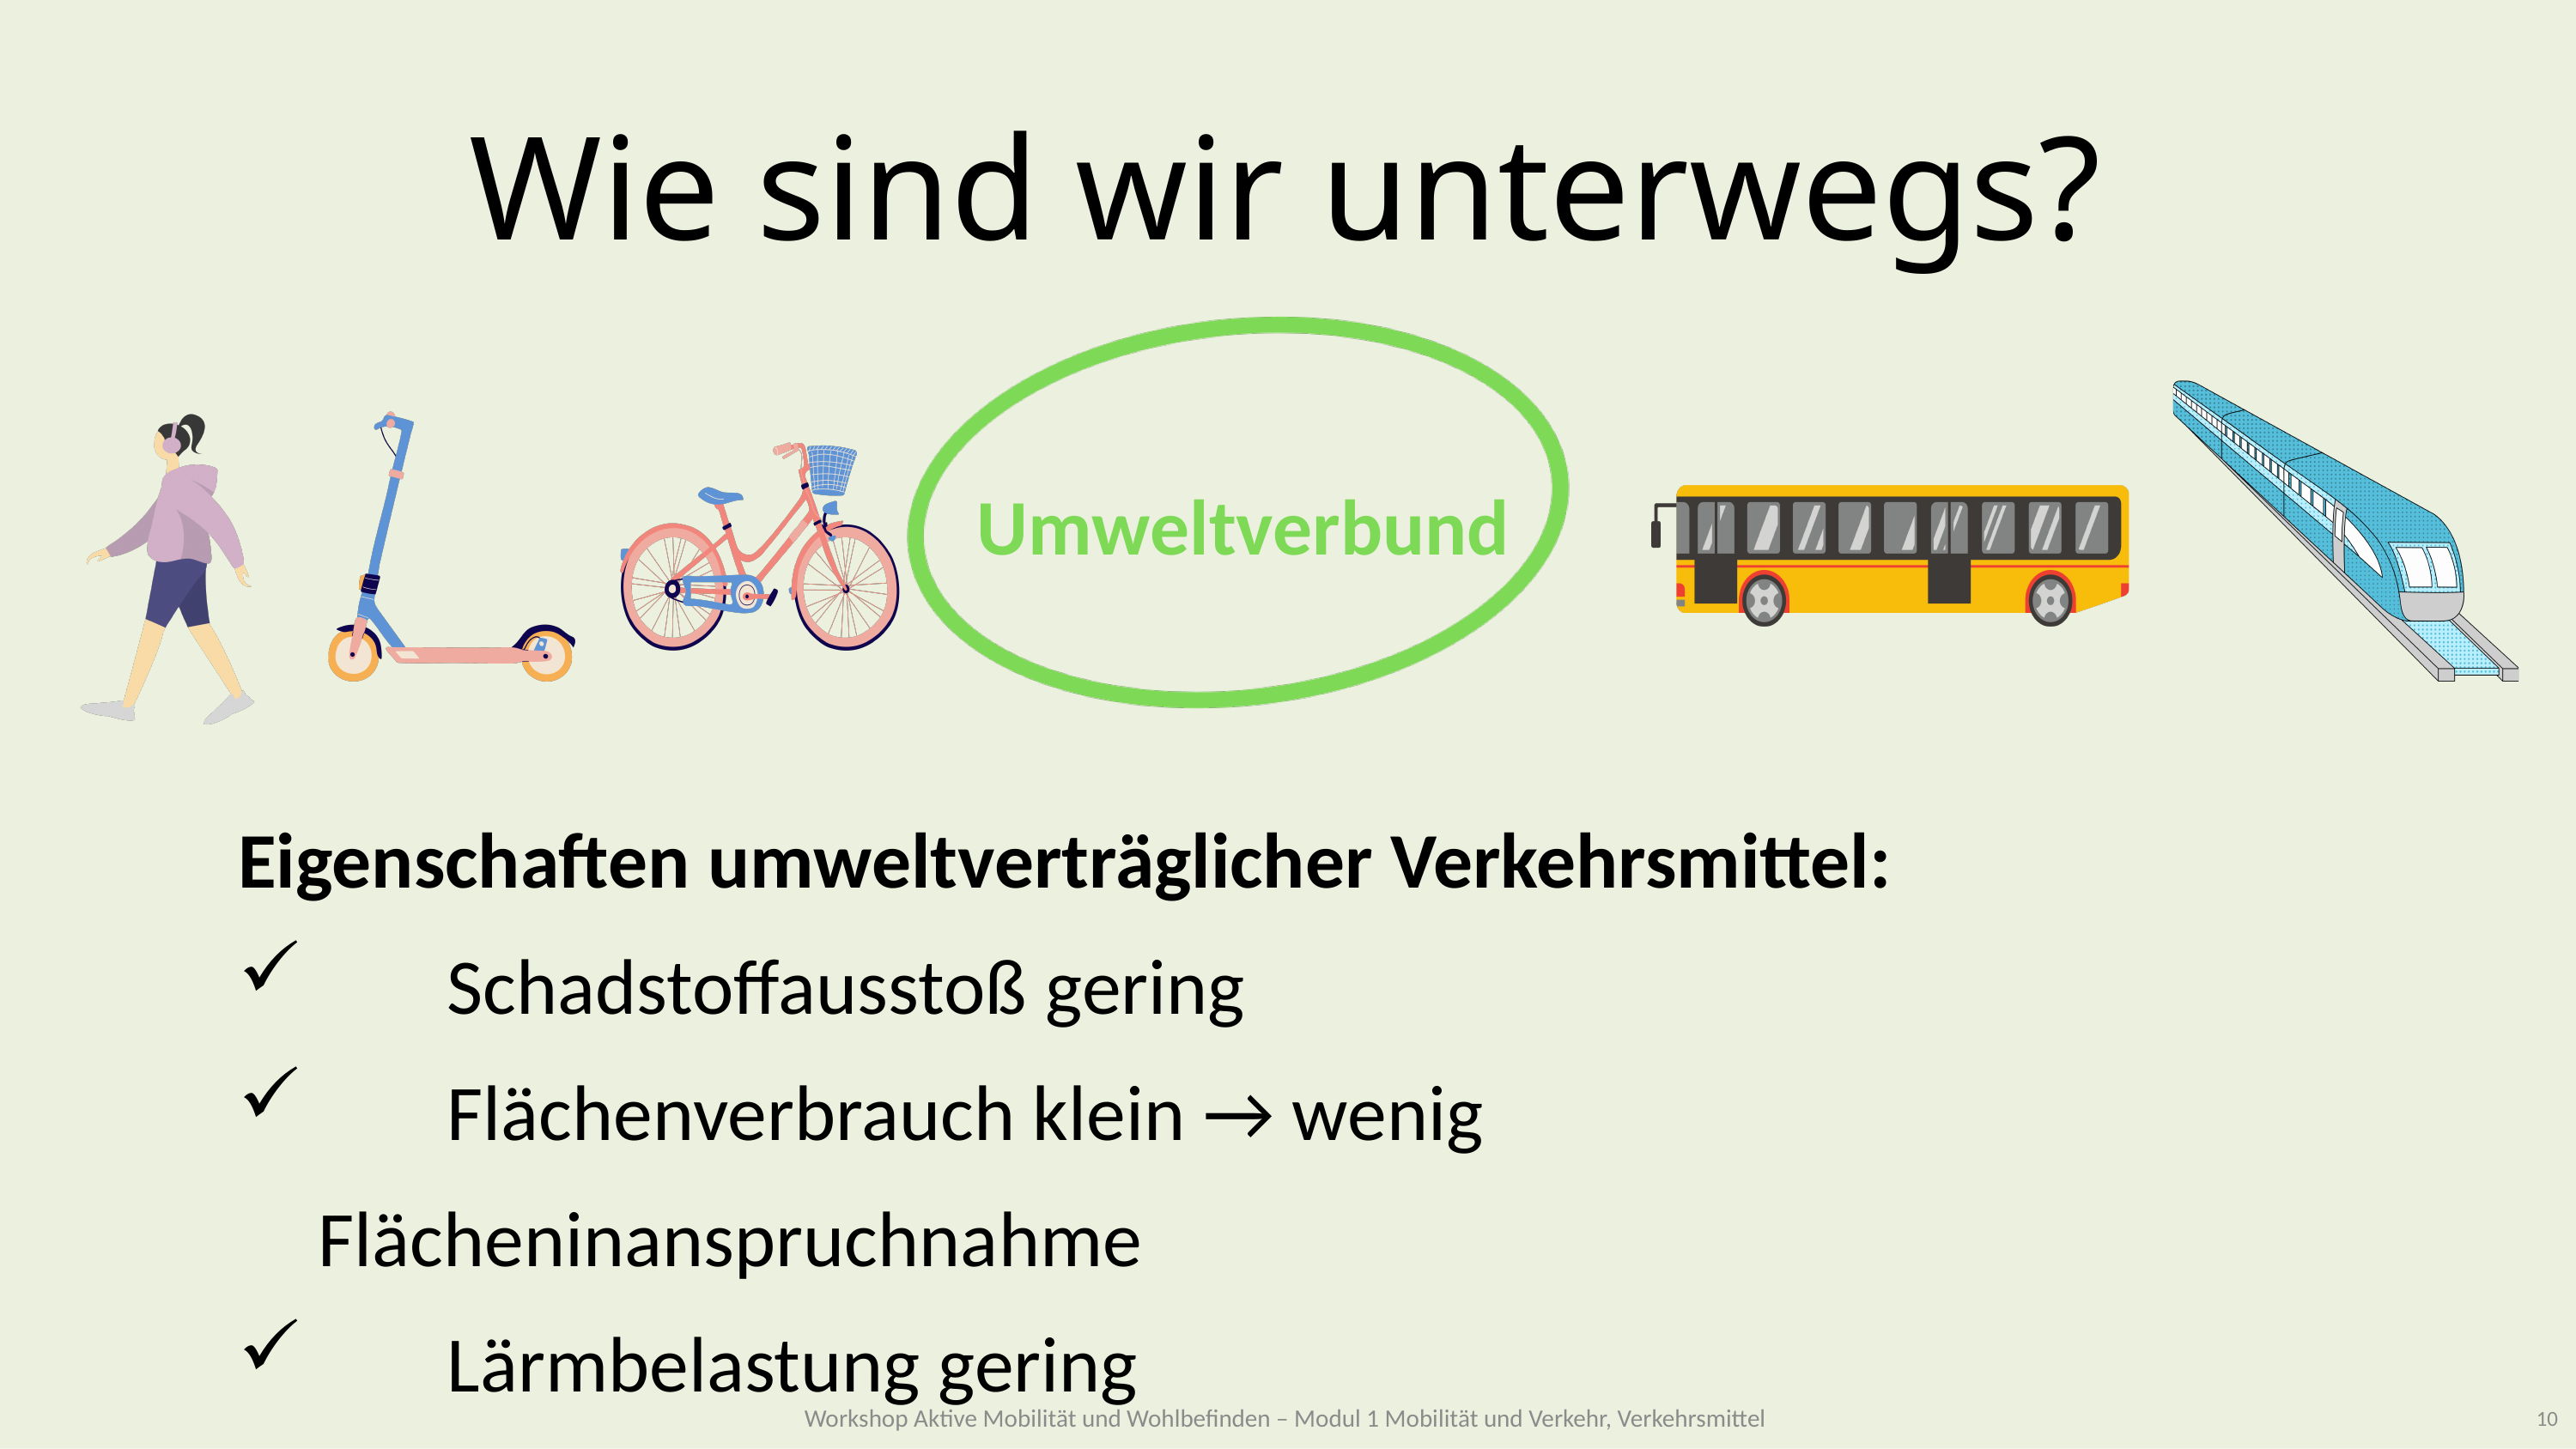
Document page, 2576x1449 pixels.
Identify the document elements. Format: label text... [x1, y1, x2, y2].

text_box [619, 442, 901, 651]
text_box [328, 411, 576, 682]
text_box [896, 316, 1580, 709]
text_box [80, 411, 255, 726]
text_box Wie sind wir unterwegs? [293, 96, 2279, 269]
text_box Eigenschaften umweltverträglicher Verkehrsmittel: Schadstoffausstoß gering Flächenverbrauch klein → wenig Flächeninanspruchnahme Lärmbelastung gering [225, 771, 2318, 1415]
text_box [1651, 485, 2129, 627]
slide_number 10 [2270, 1391, 2572, 1444]
footer Workshop Aktive Mobilität und Wohlbefinden – Modul 1 Mobilität und Verkehr, Verkehrsmittel [375, 1415, 2196, 1444]
text_box [2172, 380, 2519, 682]
